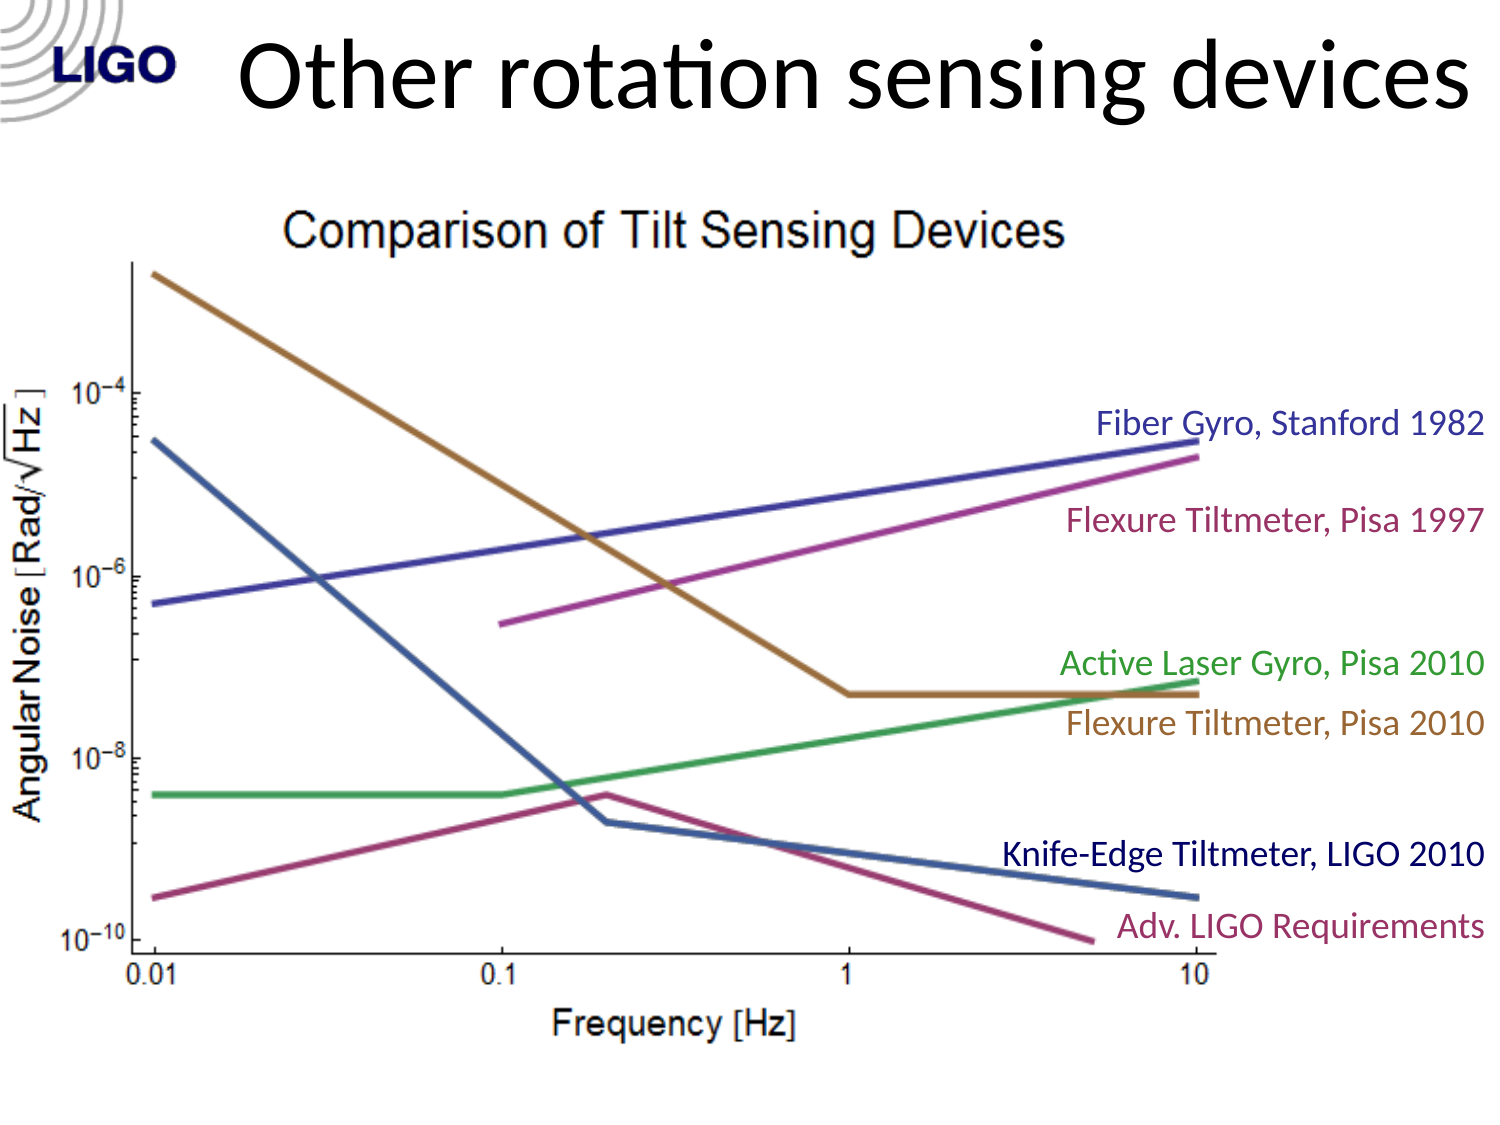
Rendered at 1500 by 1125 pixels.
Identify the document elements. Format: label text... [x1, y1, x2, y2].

picture [0, 0, 177, 124]
text_box Other rotation sensing devices [187, 1, 1500, 136]
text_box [0, 199, 1500, 1051]
